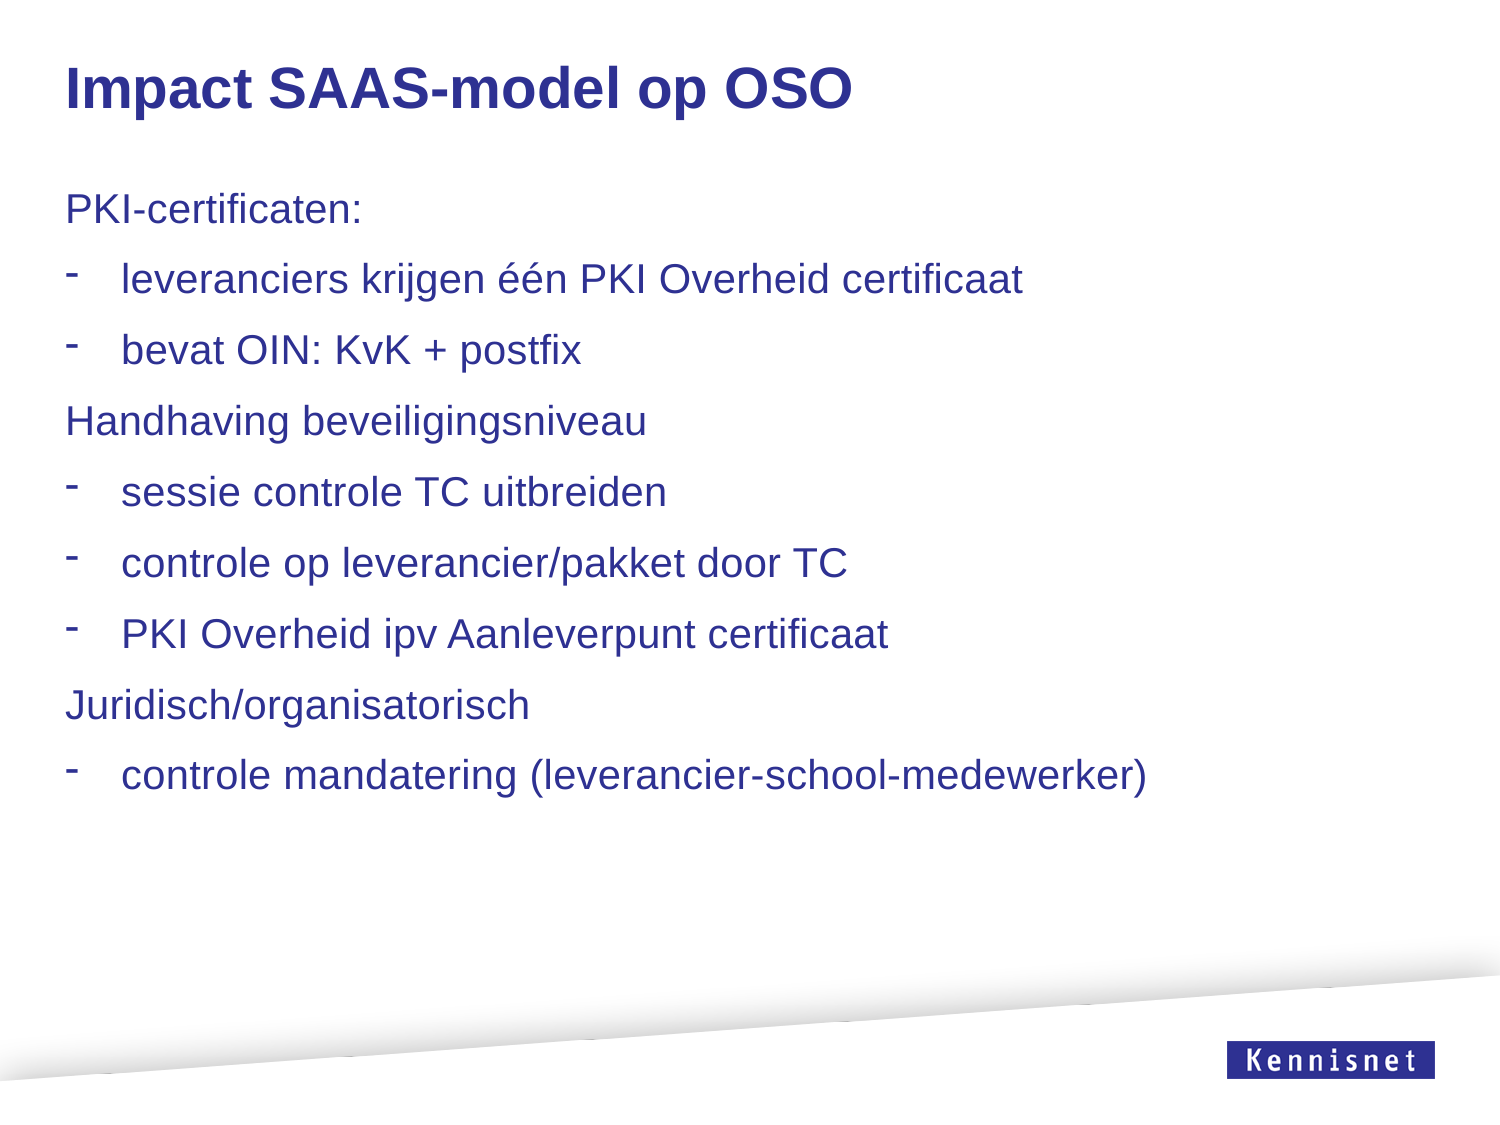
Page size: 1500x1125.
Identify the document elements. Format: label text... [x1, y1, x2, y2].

picture [0, 936, 1500, 1125]
title Impact SAAS-model op OSO [64, 50, 1424, 146]
list PKI-certificaten: leveranciers krijgen één PKI Overheid certificaat bevat OIN: KvK + postfix Handhaving beveiligingsniveau sessie controle TC uitbreiden controle op leverancier/pakket door TC PKI Overheid ipv Aanleverpunt certificaat Juridisch/organisatorisch controle mandatering (leverancier-school-medewerker) [64, 173, 1424, 1000]
